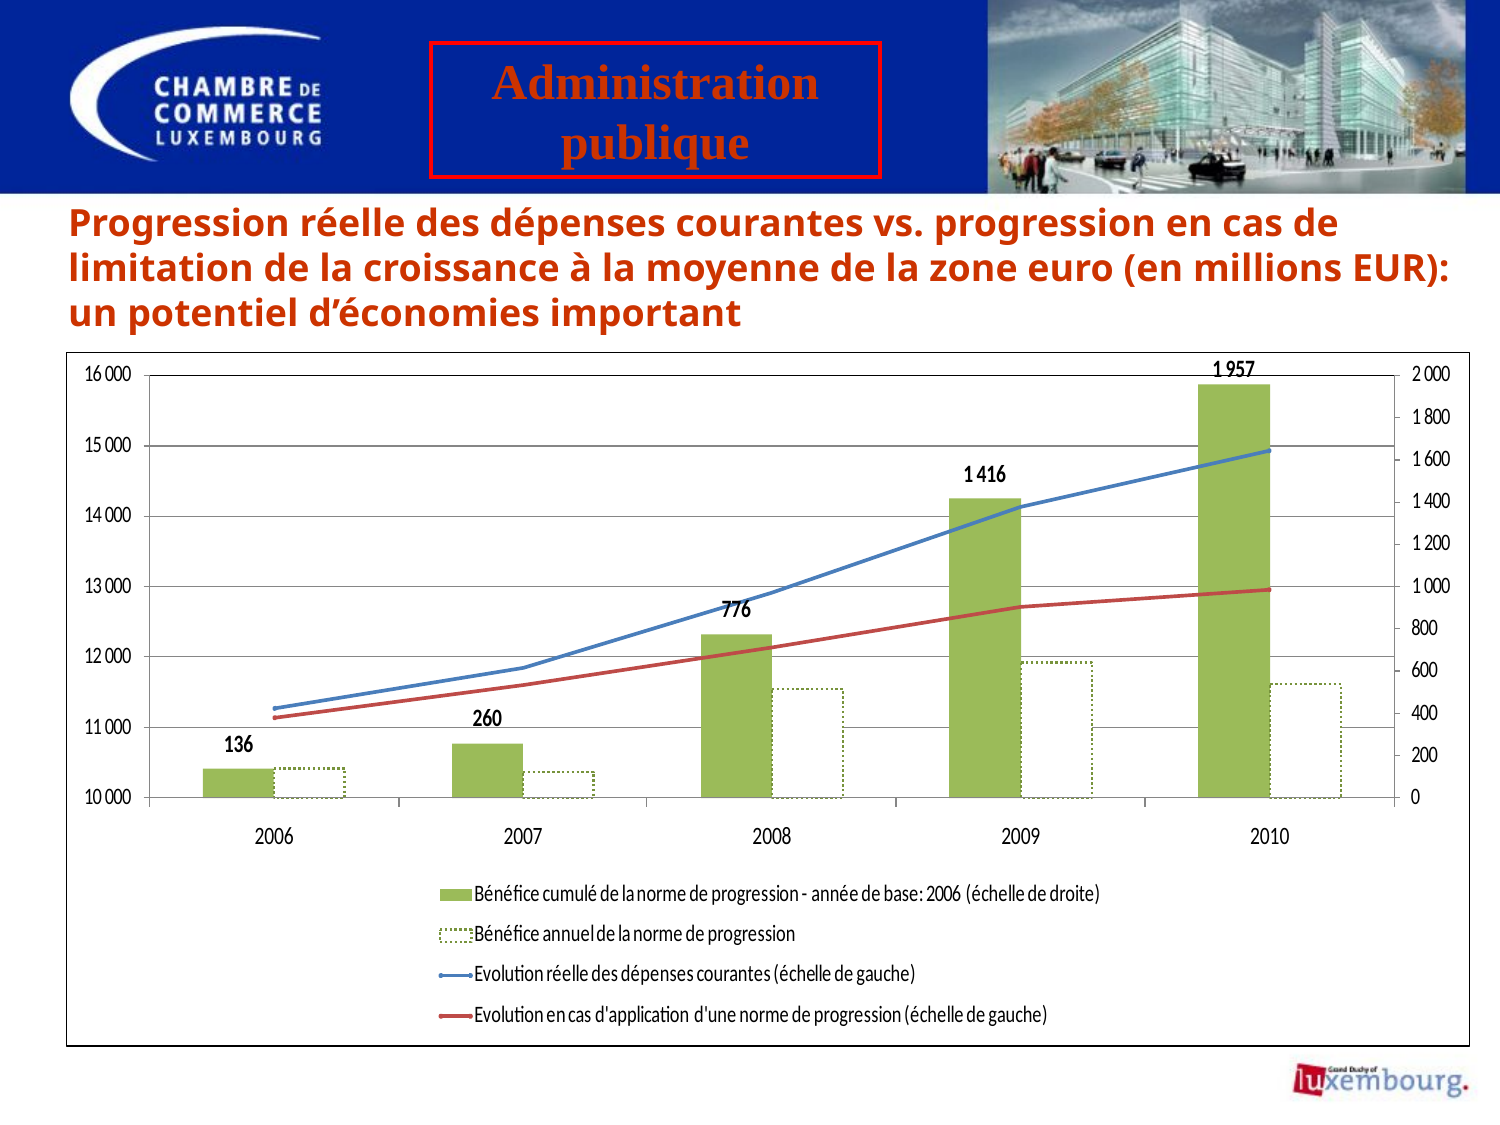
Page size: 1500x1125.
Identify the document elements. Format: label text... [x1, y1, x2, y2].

picture [0, 0, 1500, 1125]
text_box Administration publique [430, 42, 880, 178]
title Progression réelle des dépenses courantes vs. progression en cas de limitation de la croissance à la moyenne de la zone euro (en millions EUR): un potentiel d’économies important [52, 219, 1500, 358]
